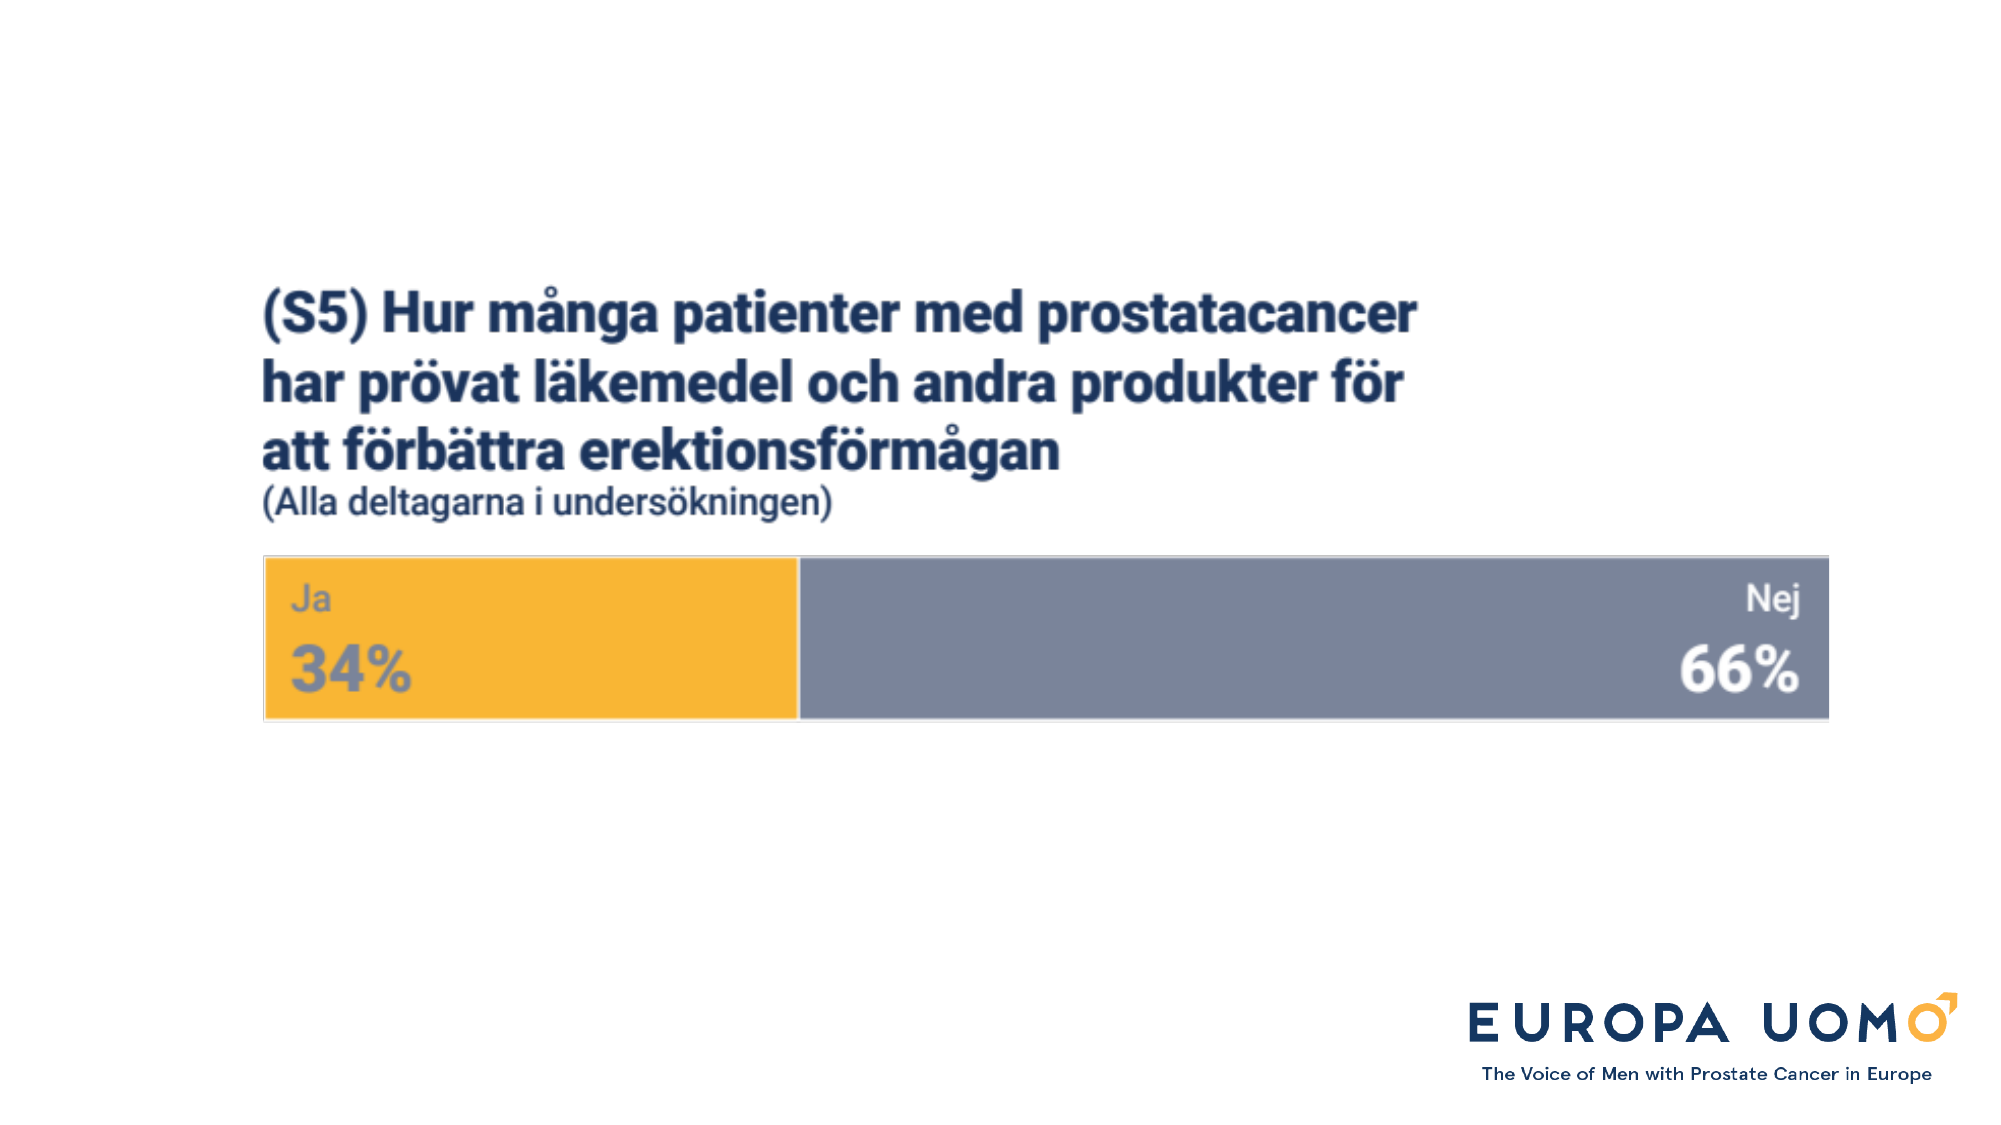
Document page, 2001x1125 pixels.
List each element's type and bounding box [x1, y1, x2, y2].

picture [262, 277, 1830, 729]
picture [1455, 992, 1958, 1085]
